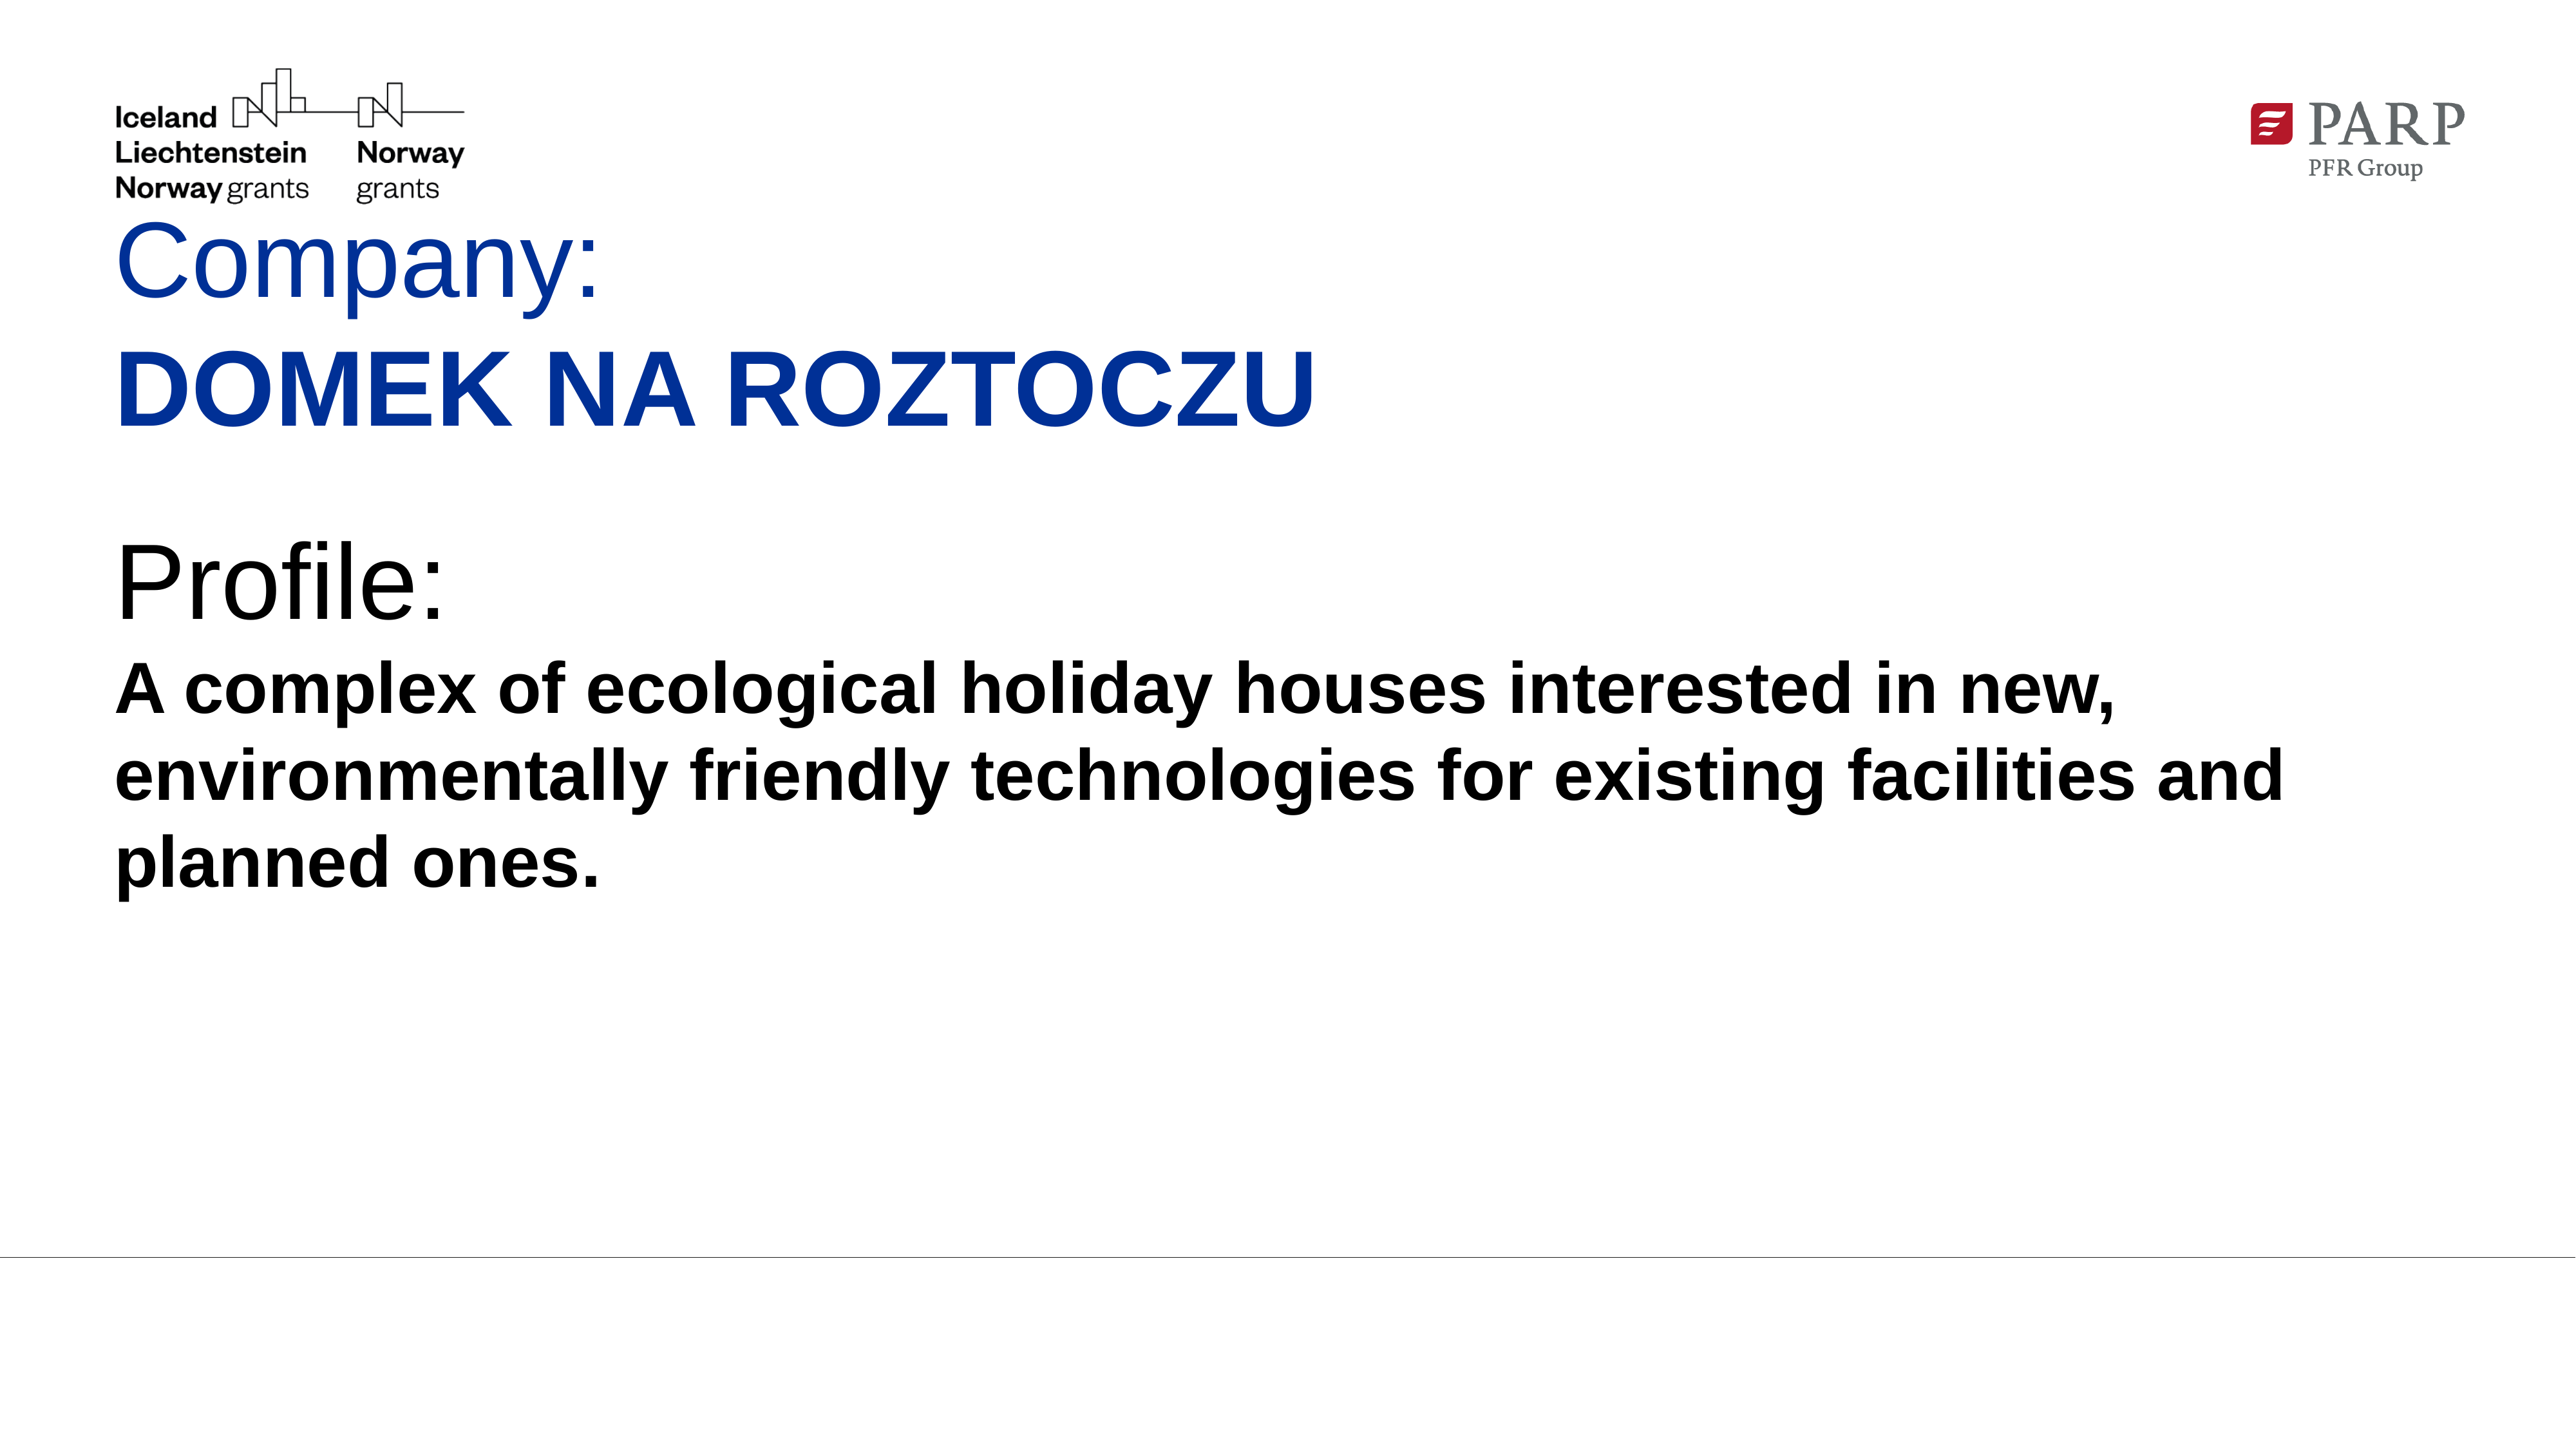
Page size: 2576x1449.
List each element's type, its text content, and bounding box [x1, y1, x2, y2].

picture [2208, 58, 2507, 223]
title Company: DOMEK NA ROZTOCZU Profile: A complex of ecological holiday houses interested in new, environmentally friendly technologies for existing facilities and planned ones. [114, 190, 2414, 1091]
picture [117, 68, 465, 190]
